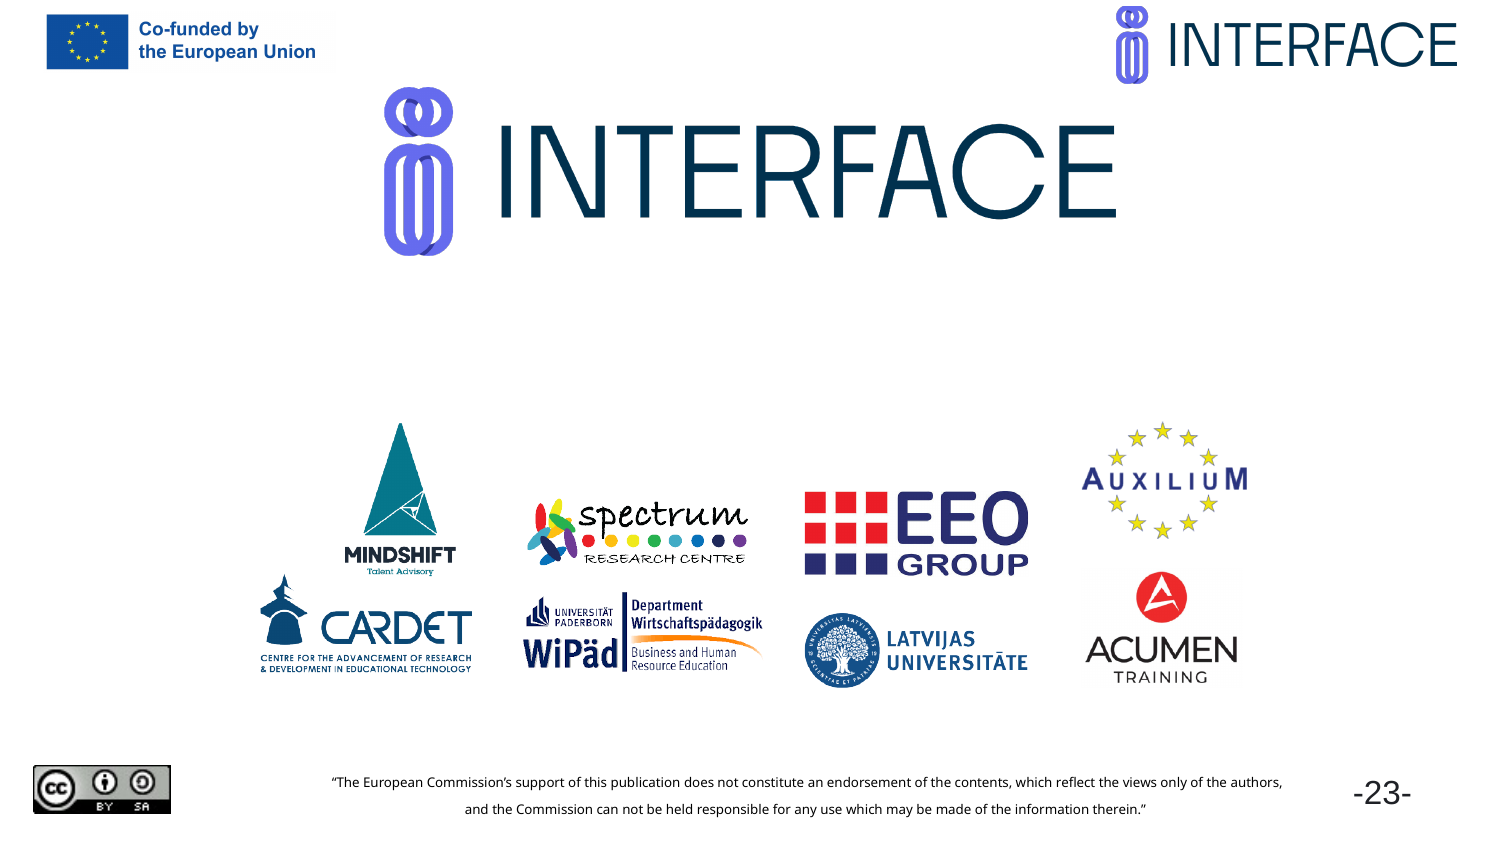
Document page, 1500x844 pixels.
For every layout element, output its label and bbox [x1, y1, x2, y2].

picture [33, 765, 171, 814]
picture [43, 11, 336, 73]
picture [1116, 6, 1457, 84]
picture [253, 421, 1247, 688]
picture [384, 87, 1116, 256]
